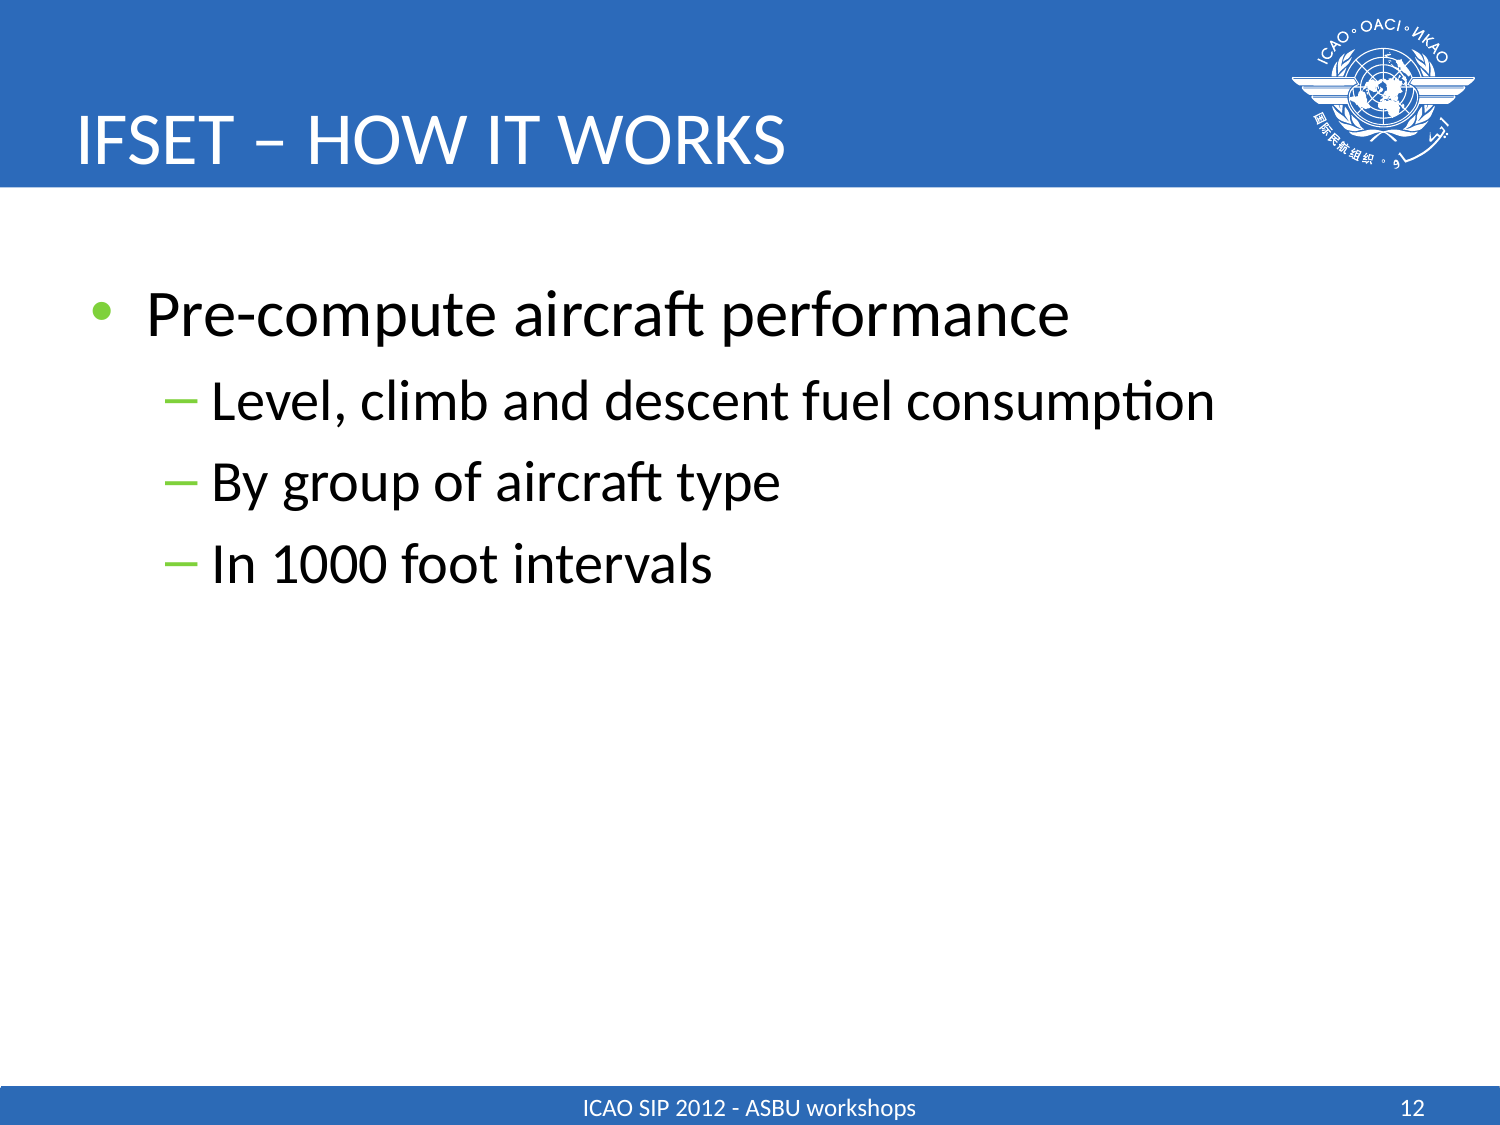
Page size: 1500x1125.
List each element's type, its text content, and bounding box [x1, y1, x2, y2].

slide_number 12 [1288, 1087, 1500, 1125]
list Pre-compute aircraft performance Level, climb and descent fuel consumption By group of aircraft type In 1000 foot intervals [75, 262, 1425, 1005]
footer ICAO SIP 2012 - ASBU workshops [212, 1087, 1288, 1125]
title IFSET – HOW IT WORKS [0, 0, 1500, 188]
